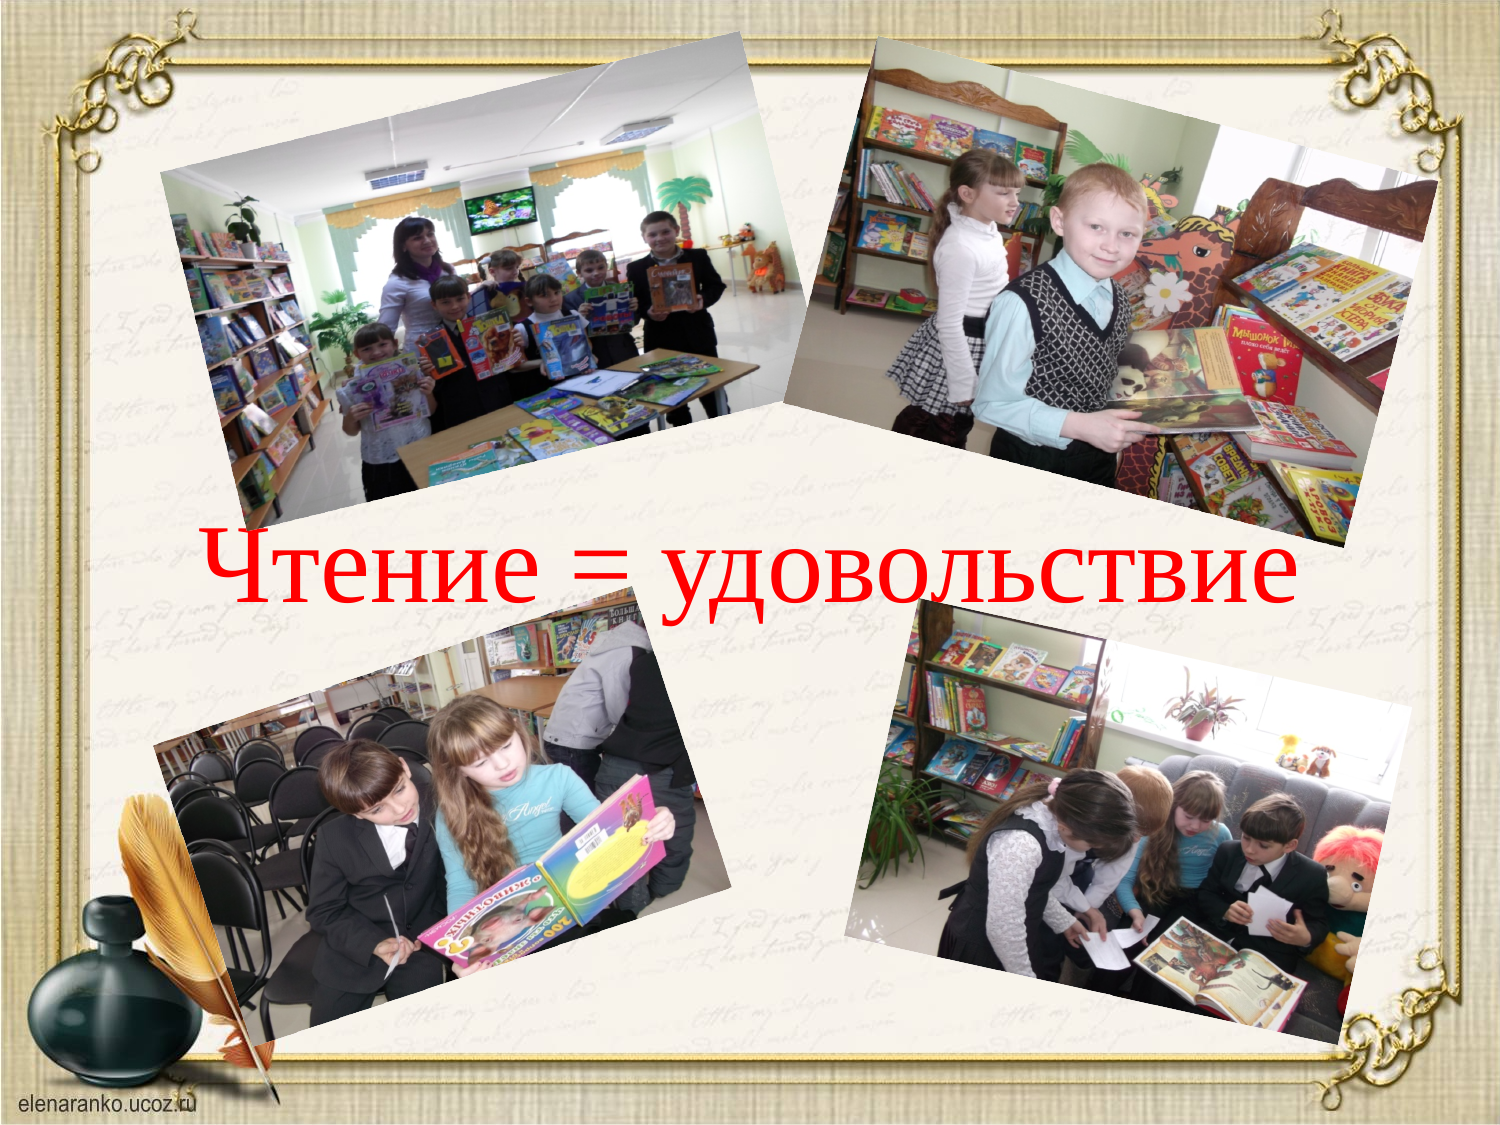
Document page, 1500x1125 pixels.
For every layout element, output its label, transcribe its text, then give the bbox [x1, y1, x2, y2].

picture [0, 0, 1500, 1125]
title Чтение = удовольствие [75, 45, 1425, 1071]
